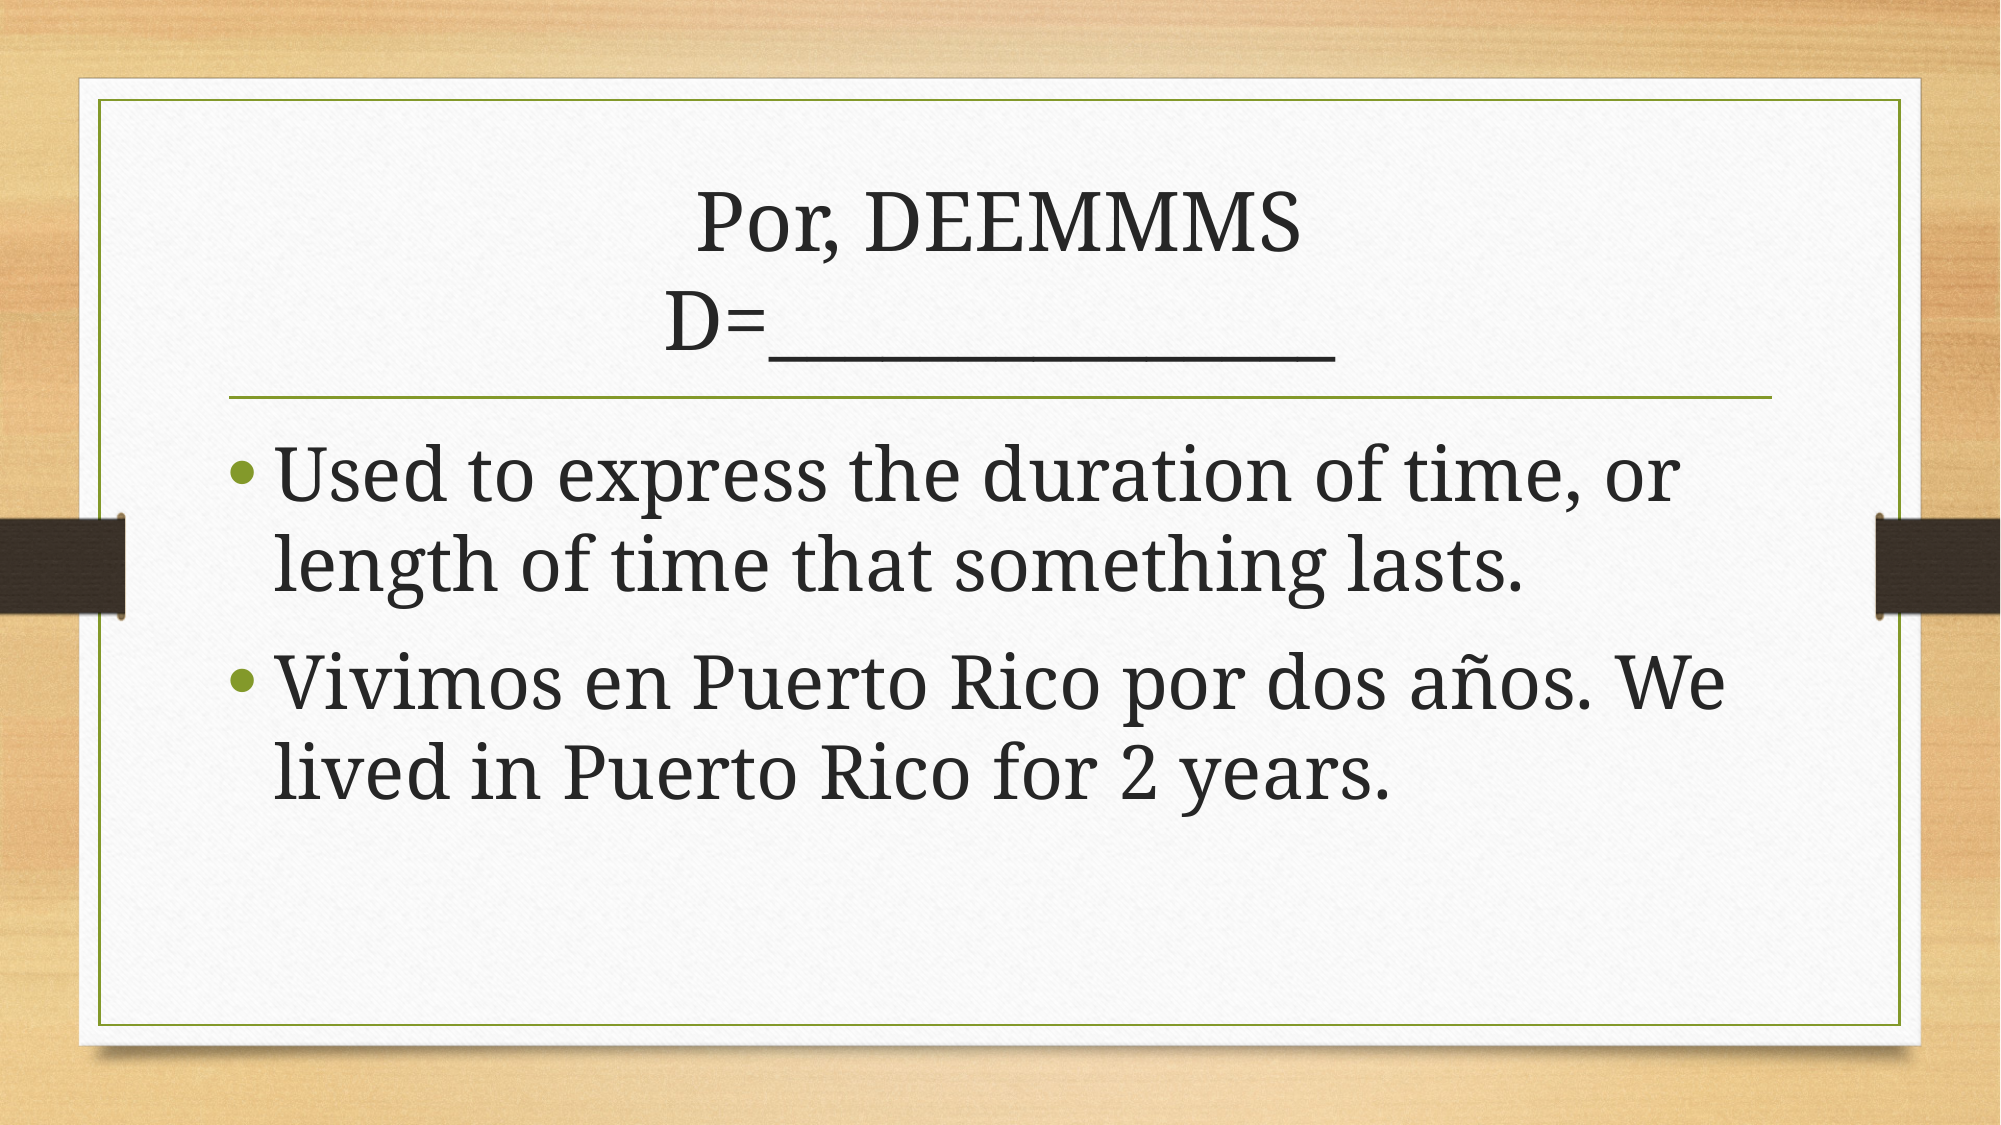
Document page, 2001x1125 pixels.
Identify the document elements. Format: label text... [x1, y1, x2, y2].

list Used to express the duration of time, or length of time that something lasts. Vivimos en Puerto Rico por dos años. We lived in Puerto Rico for 2 years. [212, 419, 1788, 964]
title Por, DEEMMMS D=_______________ [212, 161, 1788, 375]
picture [0, 0, 2001, 1125]
